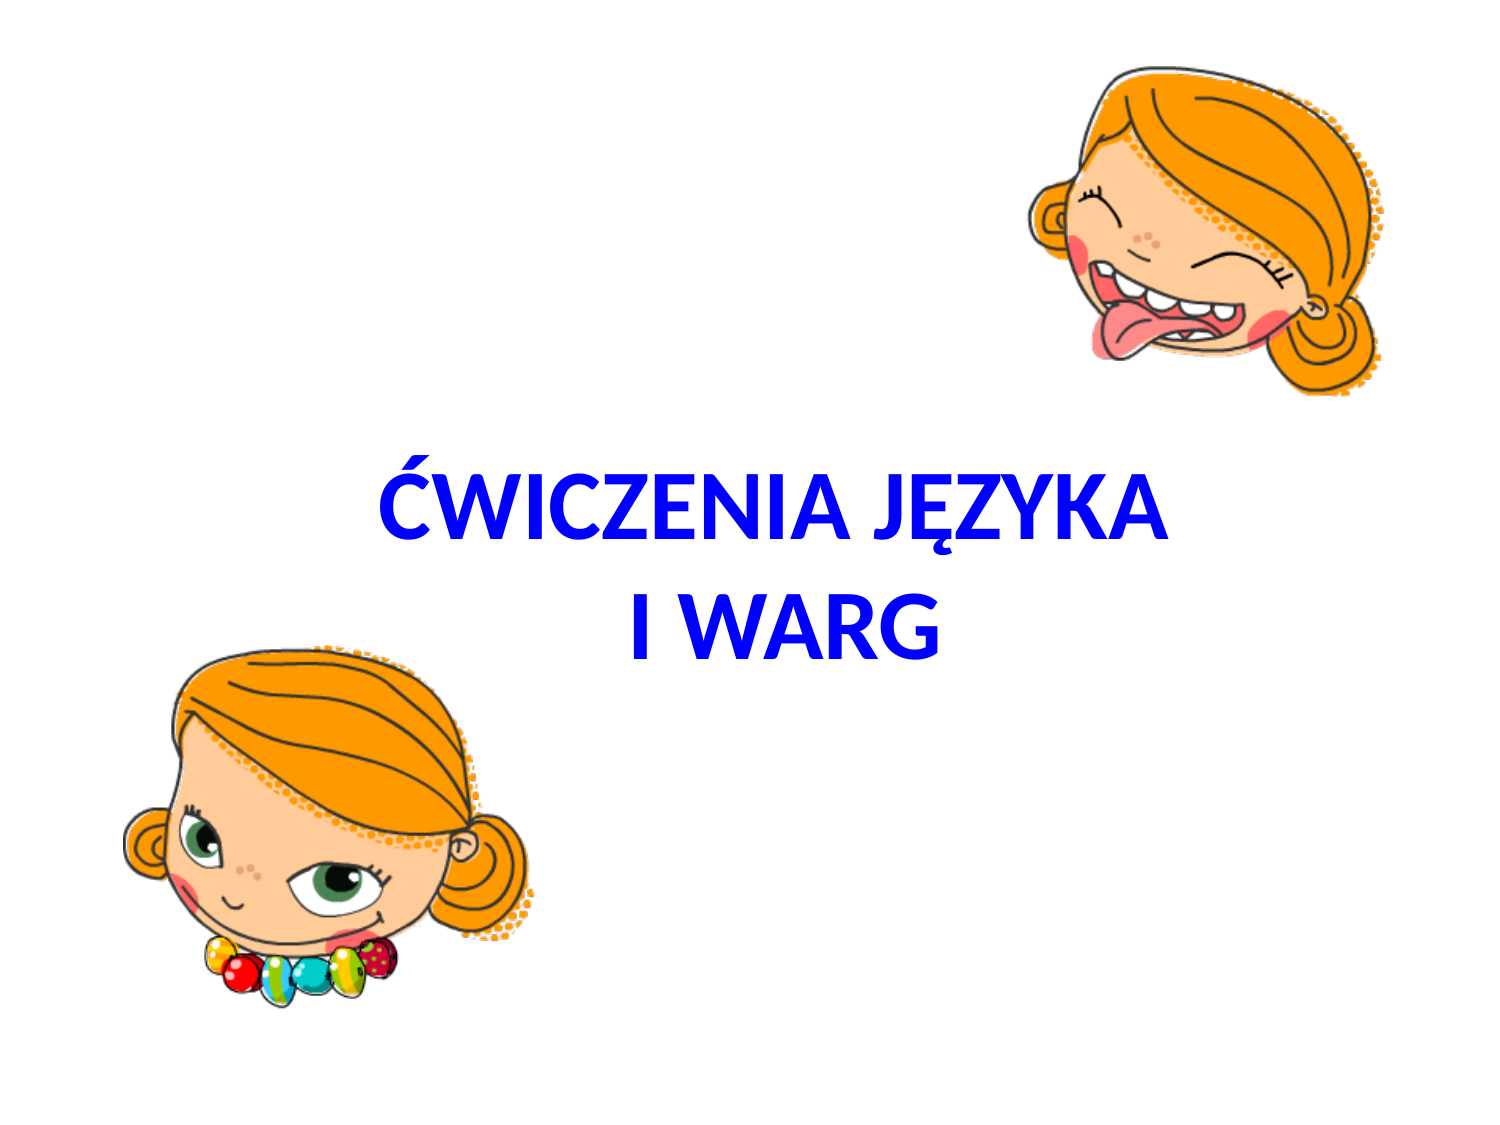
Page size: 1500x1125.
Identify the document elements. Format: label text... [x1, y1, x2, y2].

picture [974, 54, 1428, 408]
picture [123, 645, 534, 1010]
text_box ĆWICZENIA JĘZYKA I WARG [183, 432, 1388, 688]
